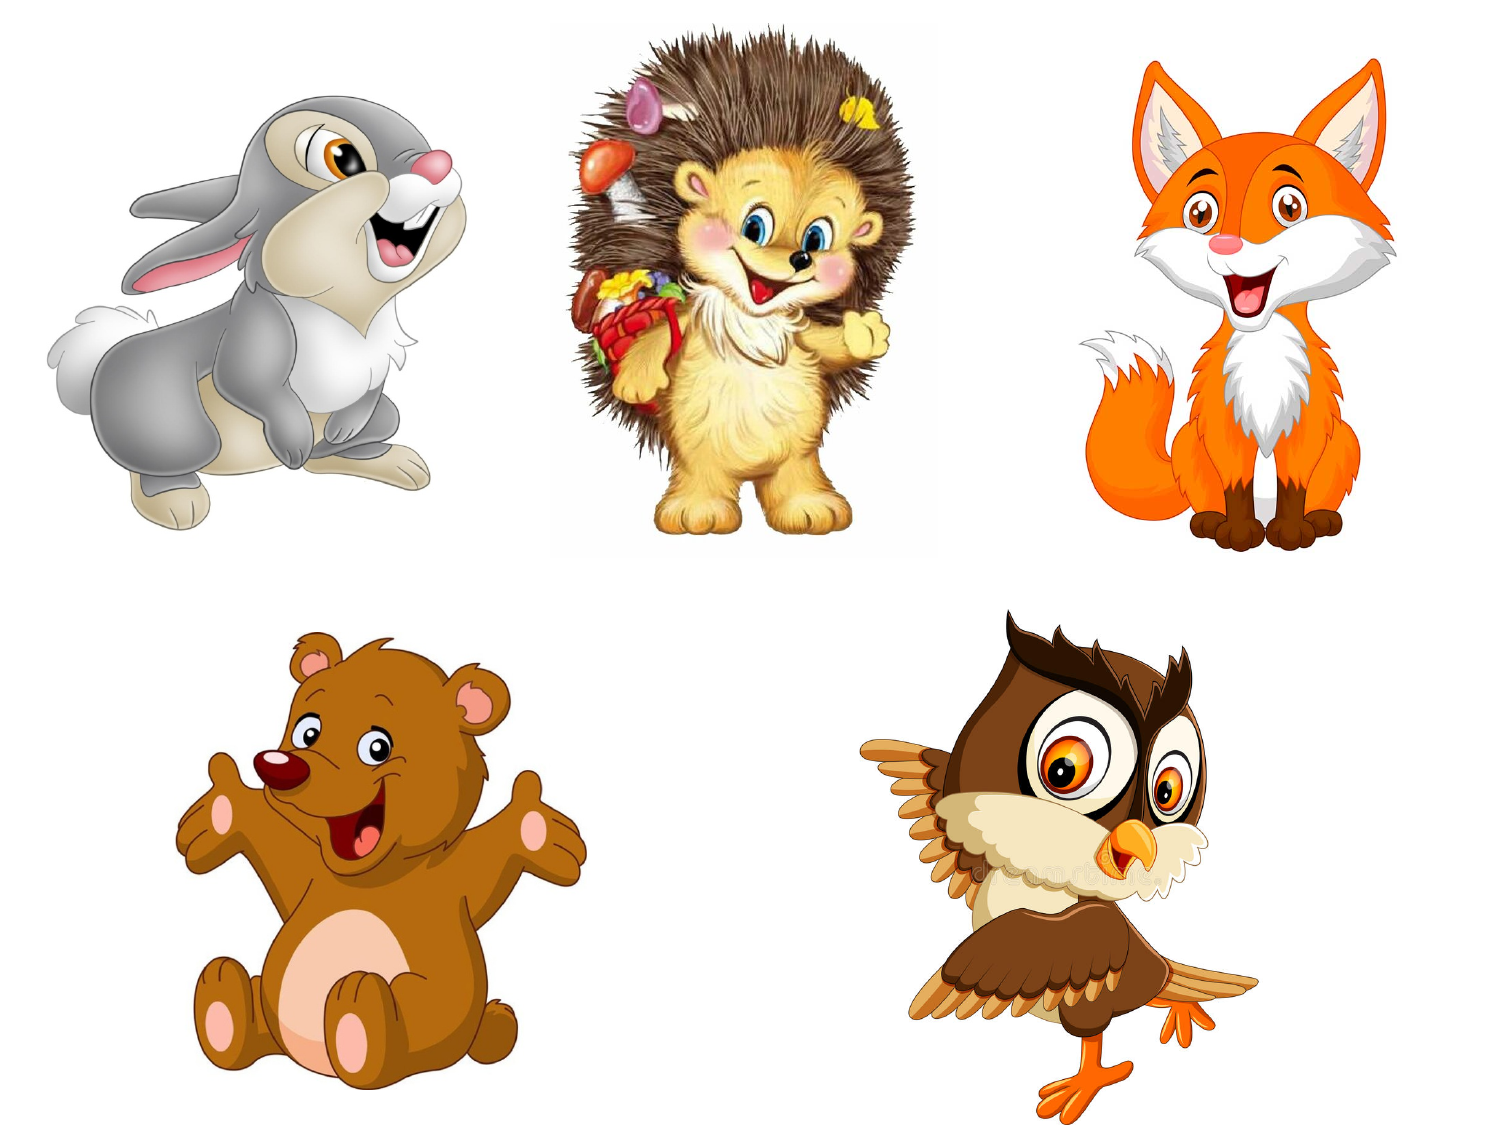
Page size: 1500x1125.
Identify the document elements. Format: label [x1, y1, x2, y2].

picture [984, 46, 1500, 563]
picture [152, 632, 610, 1091]
picture [34, 58, 479, 569]
picture [550, 23, 938, 559]
picture [820, 609, 1313, 1125]
